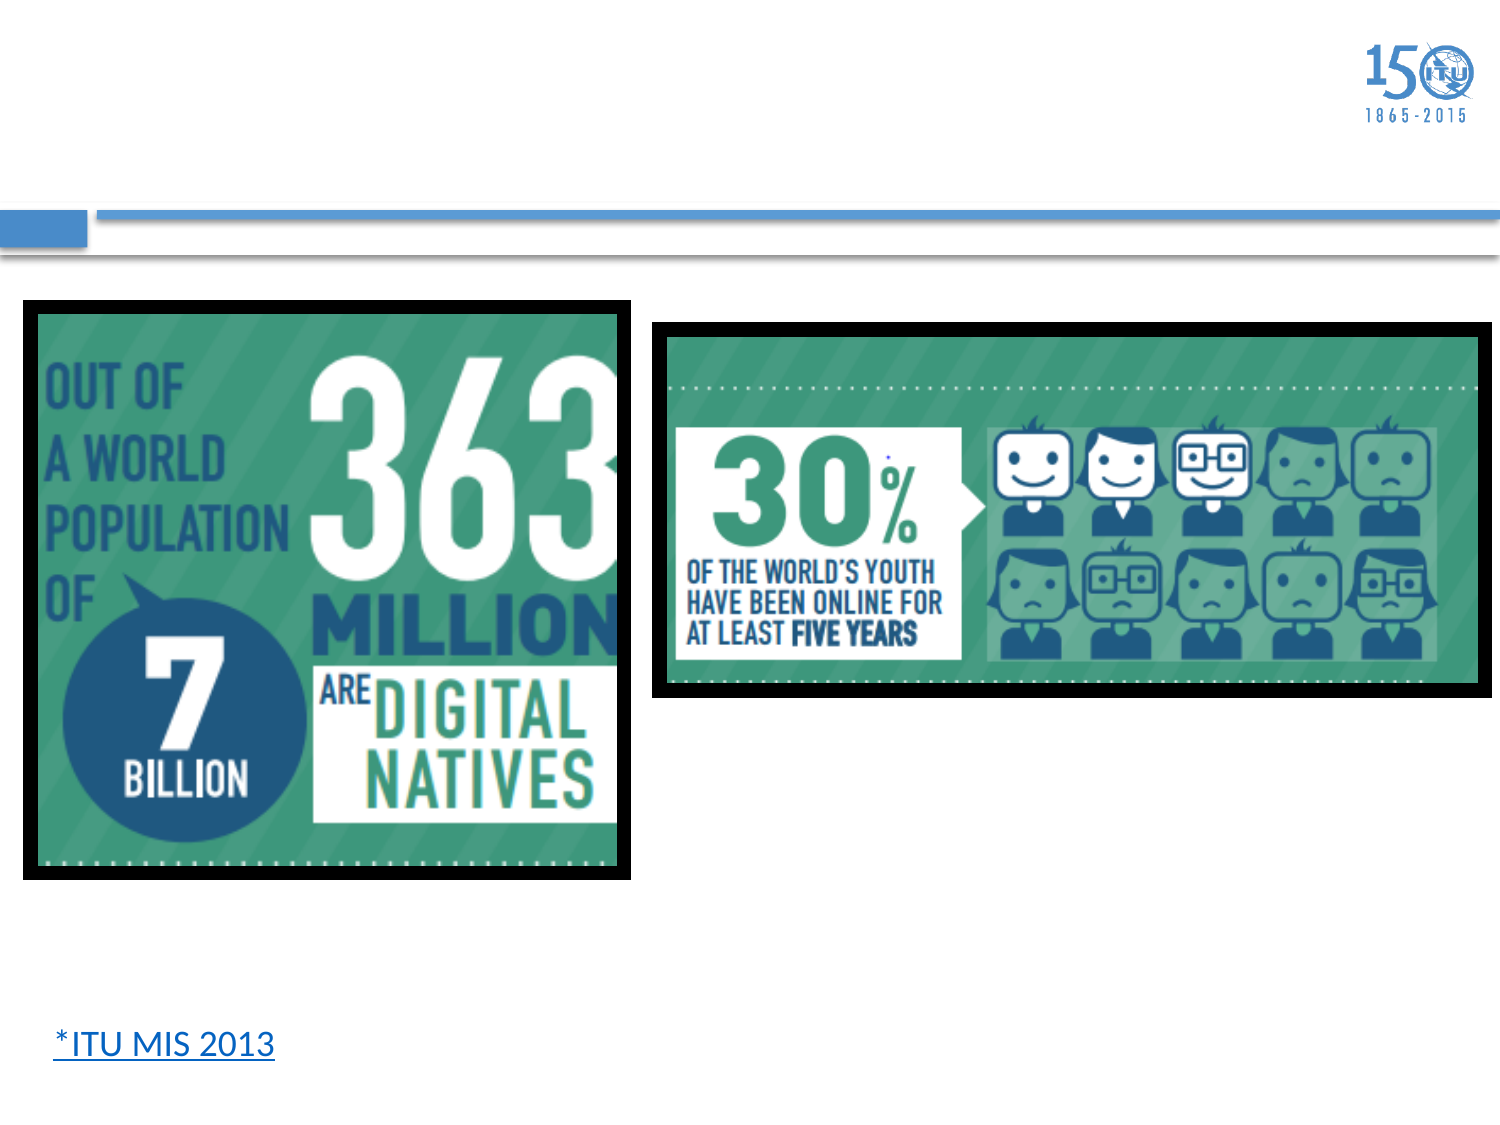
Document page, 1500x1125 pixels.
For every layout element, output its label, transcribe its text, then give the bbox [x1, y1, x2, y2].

picture [37, 314, 618, 866]
text_box *ITU MIS 2013 [37, 1011, 708, 1072]
picture [666, 336, 1479, 684]
picture [1352, 35, 1482, 132]
